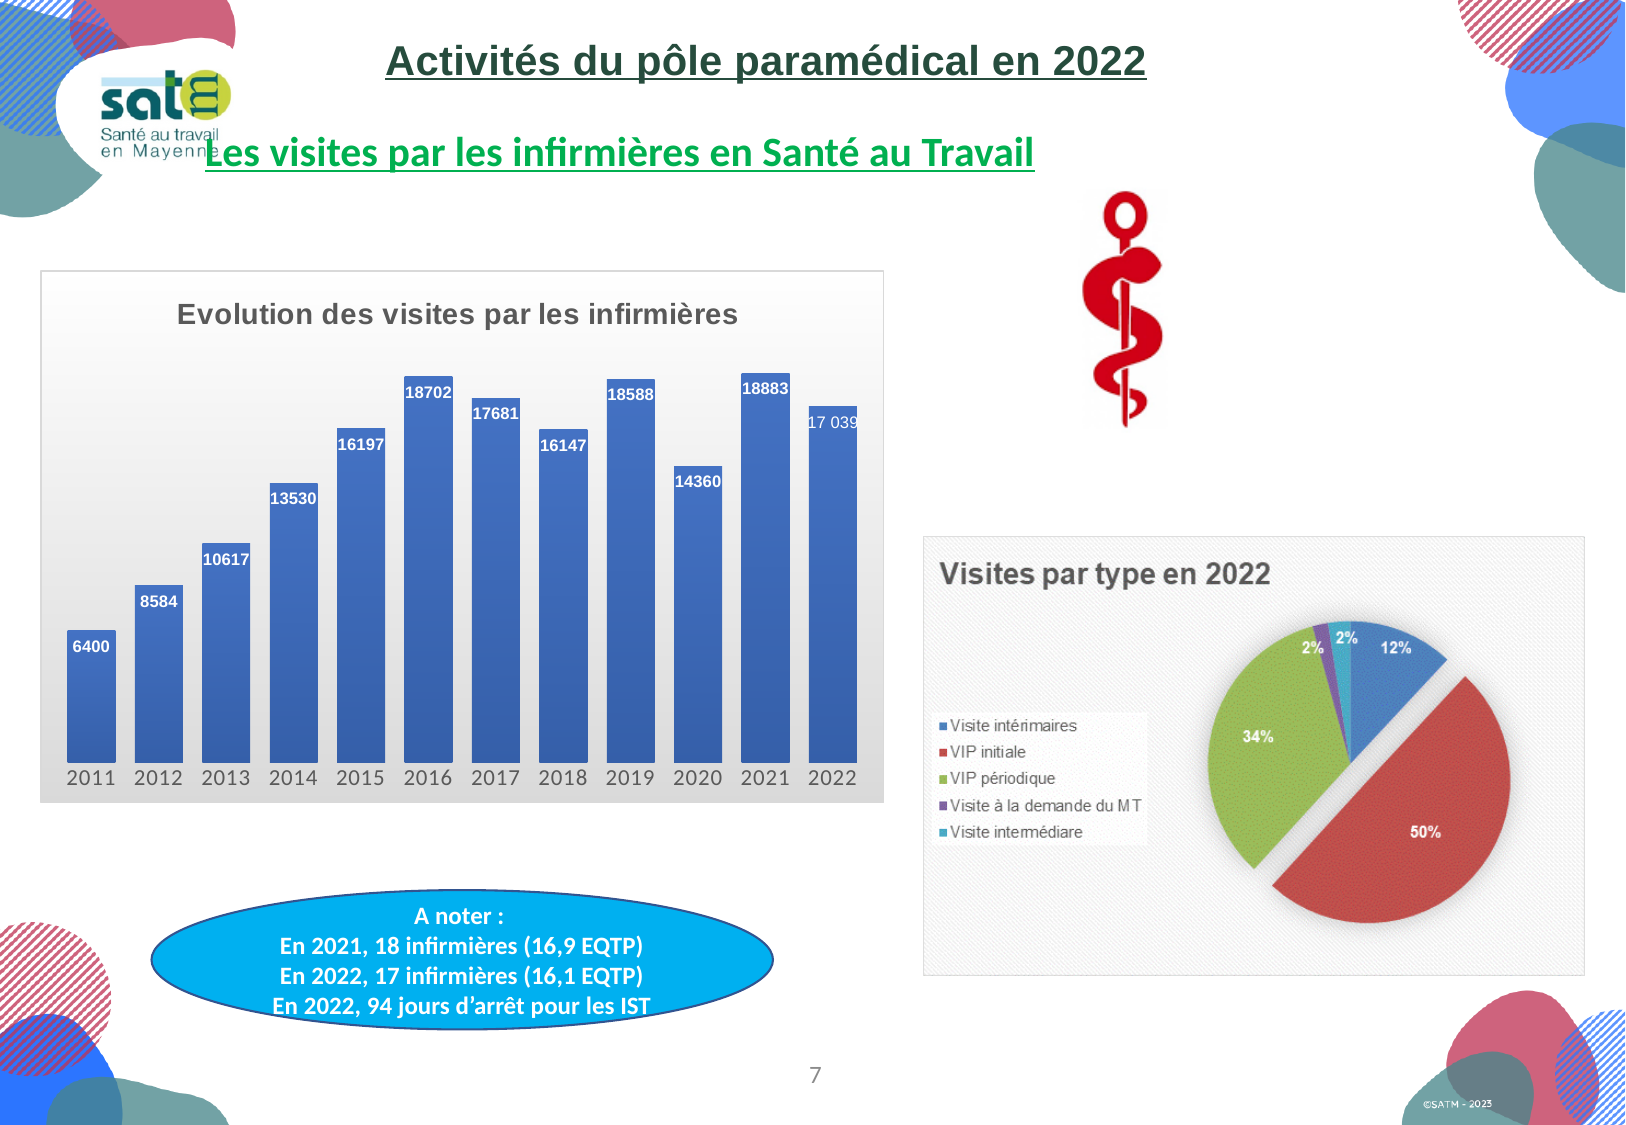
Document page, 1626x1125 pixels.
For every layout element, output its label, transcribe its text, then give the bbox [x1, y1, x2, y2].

text_box Activités du pôle paramédical en 2022 [322, 33, 1210, 84]
text_box A noter : En 2021, 18 infirmières (16,9 EQTP) En 2022, 17 infirmières (16,1 EQTP) En 2022, 94 jours d’arrêt pour les IST [150, 889, 775, 1031]
text_box Les visites par les infirmières en Santé au Travail [190, 117, 1511, 183]
chart [40, 270, 885, 804]
picture [0, 0, 1626, 1125]
slide_number 7 [583, 1051, 837, 1096]
